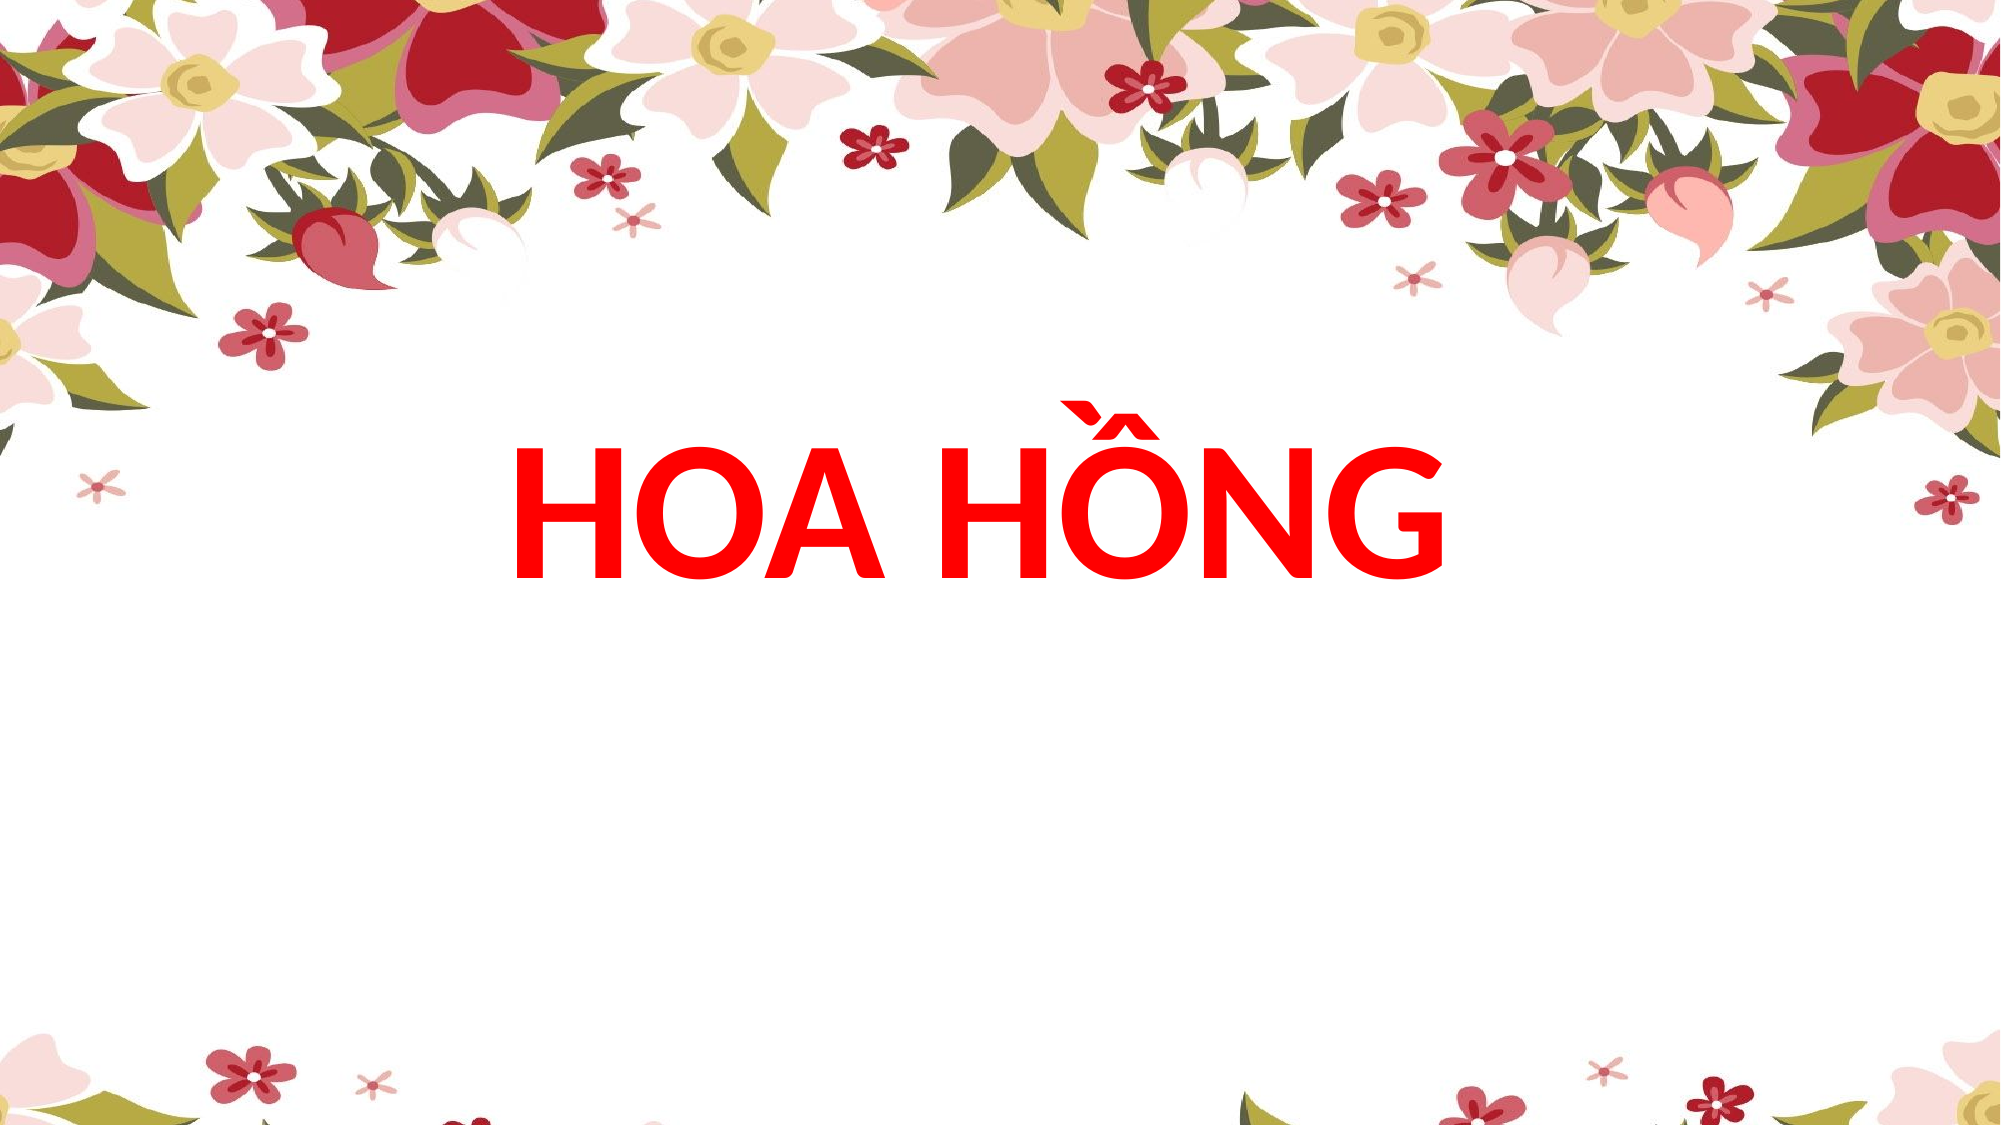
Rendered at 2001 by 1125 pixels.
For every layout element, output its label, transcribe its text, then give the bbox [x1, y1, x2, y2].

picture [0, 0, 2001, 1125]
text_box HOA HỒNG [491, 370, 1468, 626]
